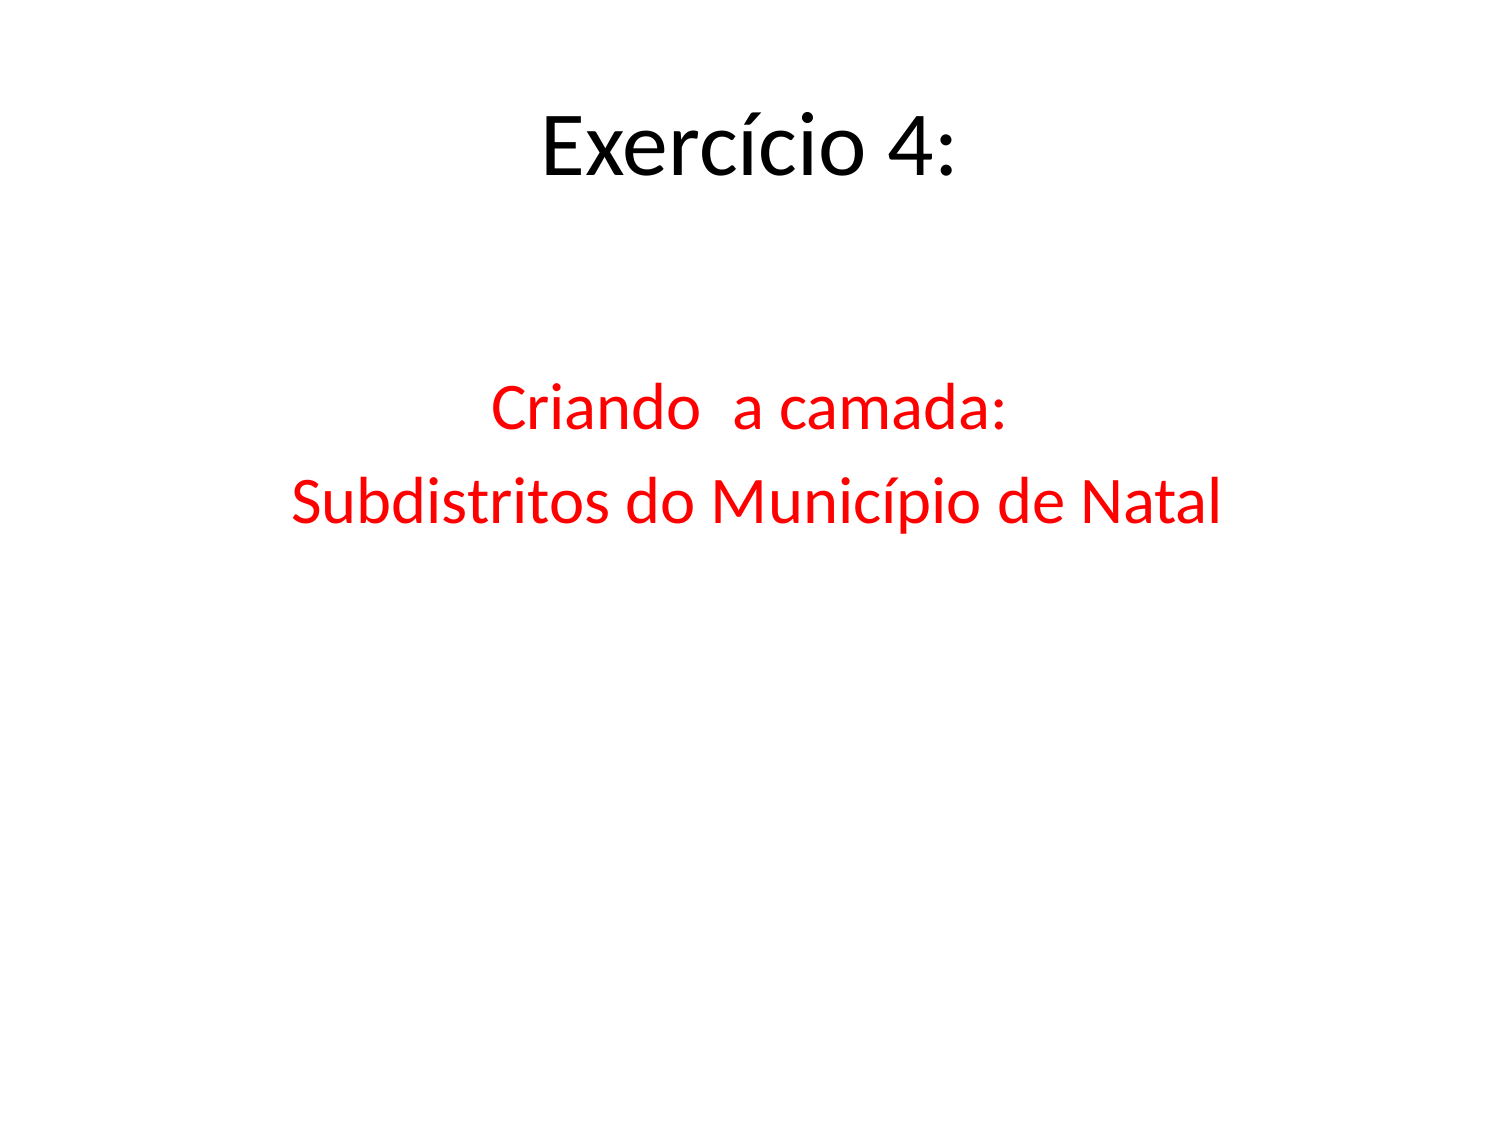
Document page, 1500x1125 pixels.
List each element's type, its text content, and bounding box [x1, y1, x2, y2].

list Criando a camada: Subdistritos do Município de Natal [75, 262, 1425, 1005]
title Exercício 4: [75, 45, 1425, 233]
